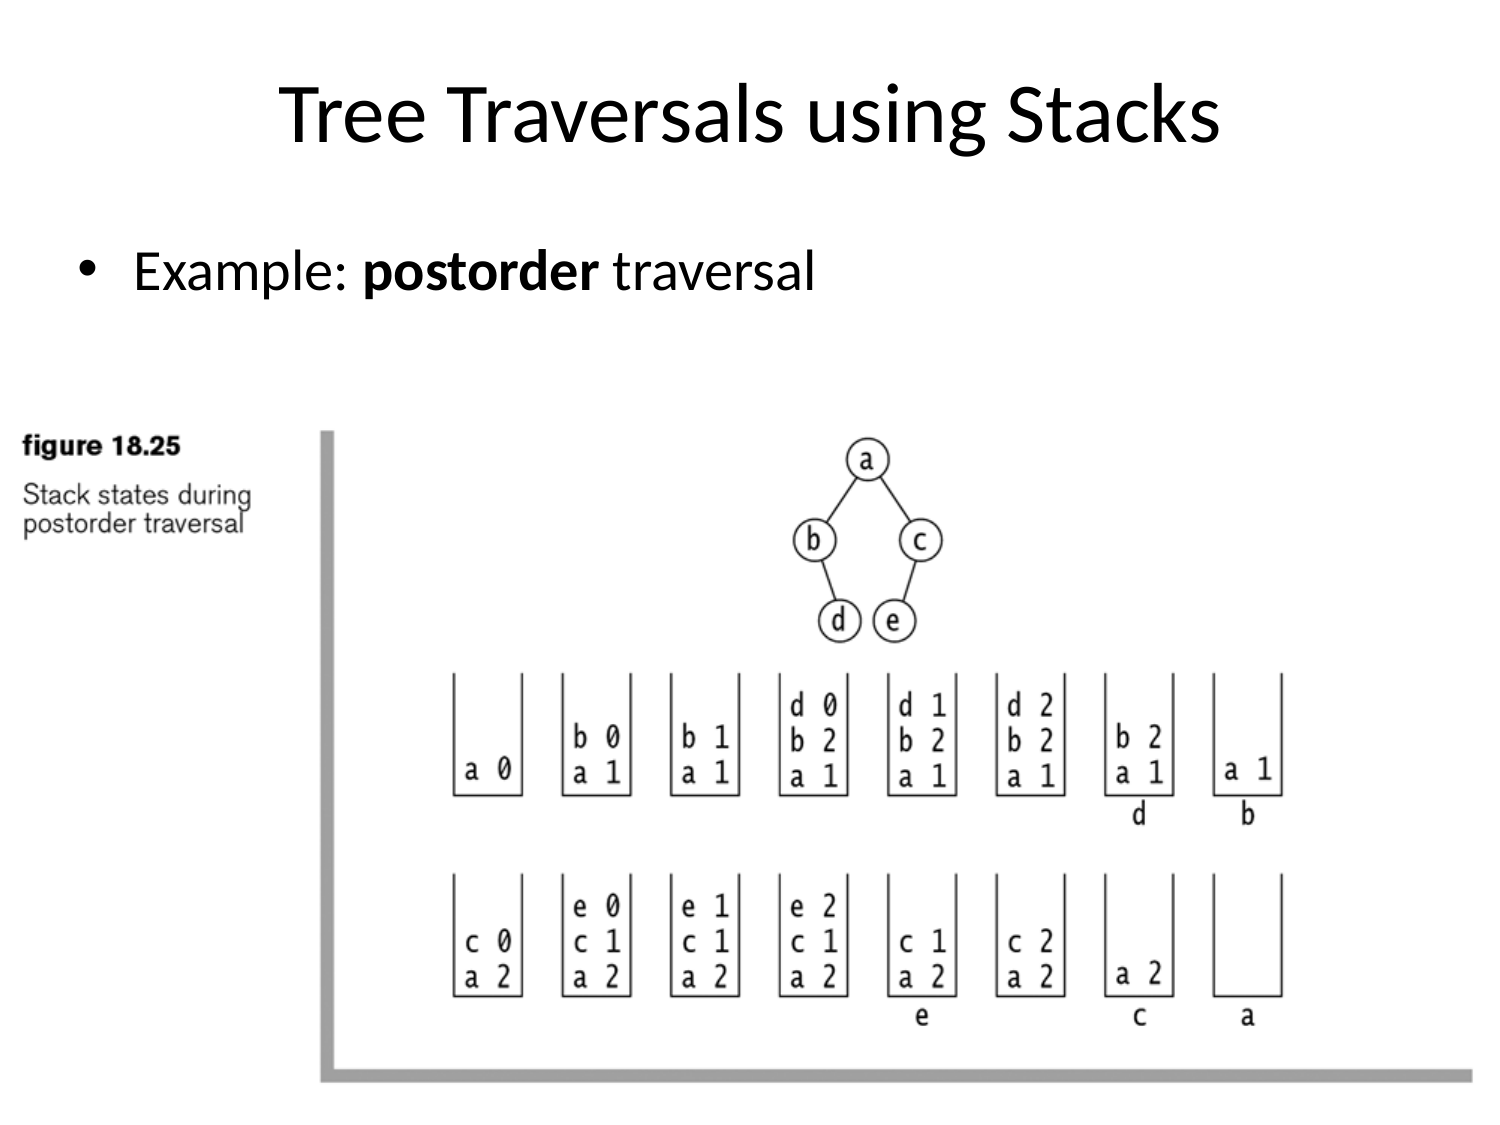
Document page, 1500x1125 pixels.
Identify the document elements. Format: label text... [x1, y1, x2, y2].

list Example: postorder traversal [62, 224, 1450, 325]
picture [1, 399, 1500, 1125]
title Tree Traversals using Stacks [75, 50, 1425, 168]
